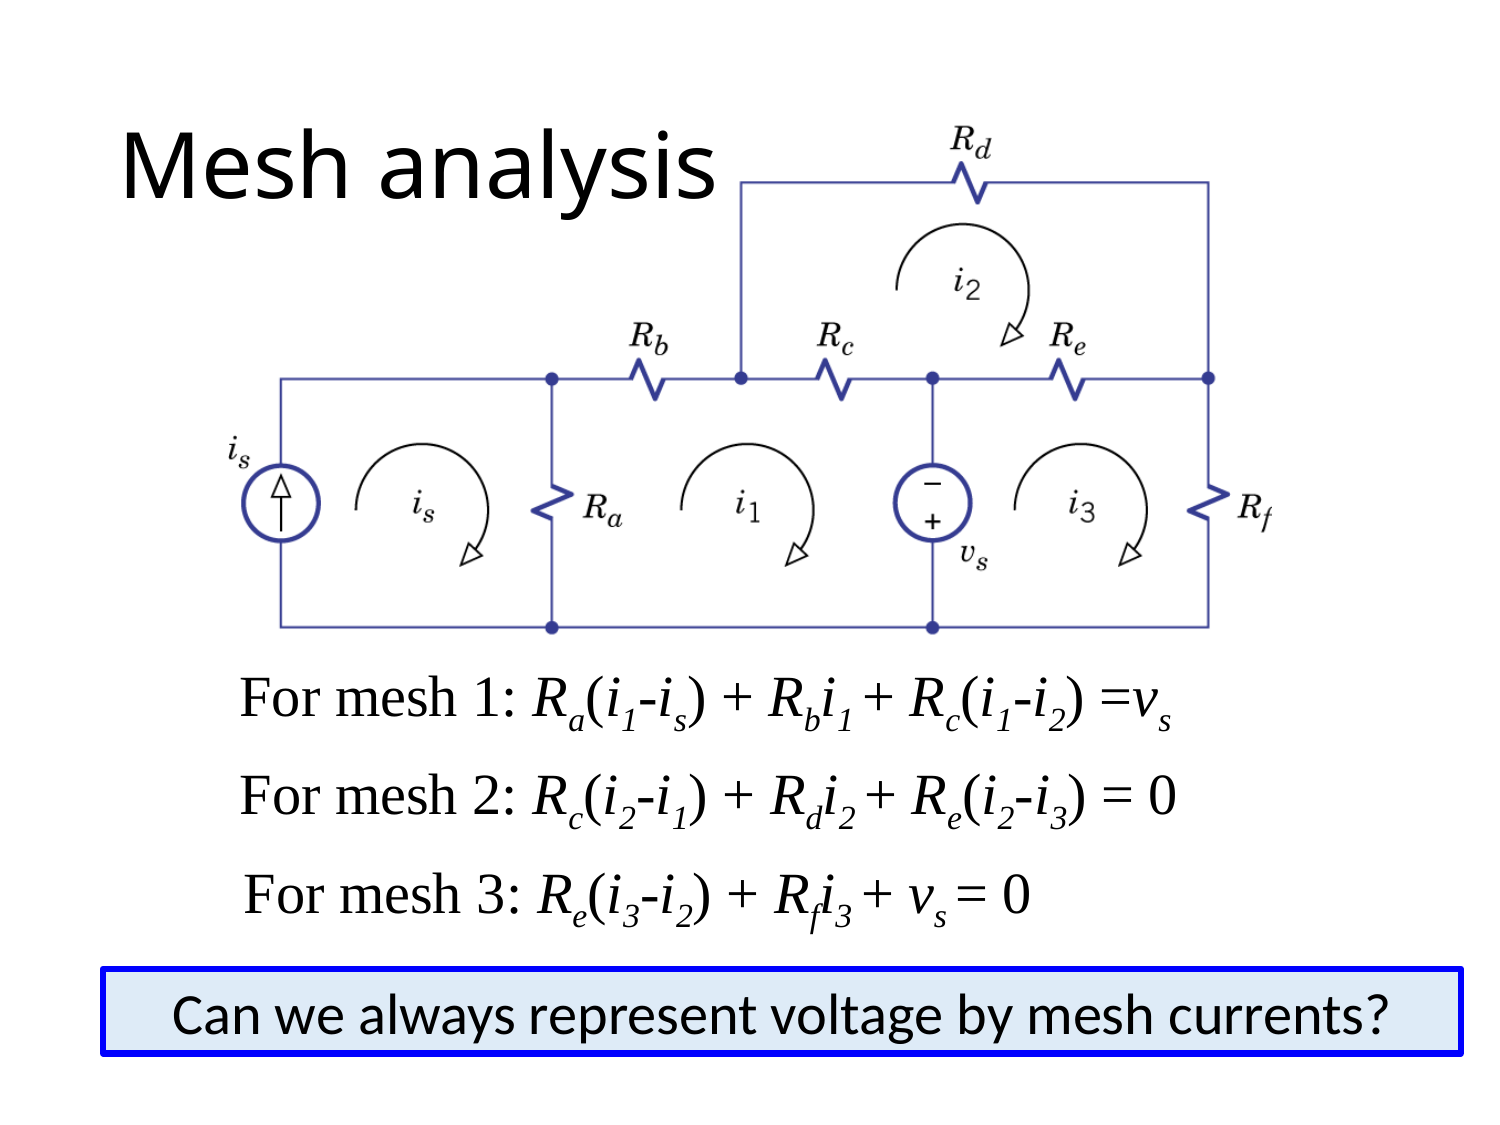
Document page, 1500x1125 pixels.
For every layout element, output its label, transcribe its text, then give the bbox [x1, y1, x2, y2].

text_box For mesh 1: Ra(i1-is) + Rbi1 + Rc(i1-i2) =vs [224, 650, 1500, 746]
picture [228, 118, 1272, 639]
text_box Can we always represent voltage by mesh currents? [103, 968, 1461, 1054]
title Mesh analysis [103, 59, 1397, 278]
text_box For mesh 3: Re(i3-i2) + Rfi3 + vs = 0 [228, 847, 1232, 942]
text_box For mesh 2: Rc(i2-i1) + Rdi2 + Re(i2-i3) = 0 [224, 749, 1461, 844]
